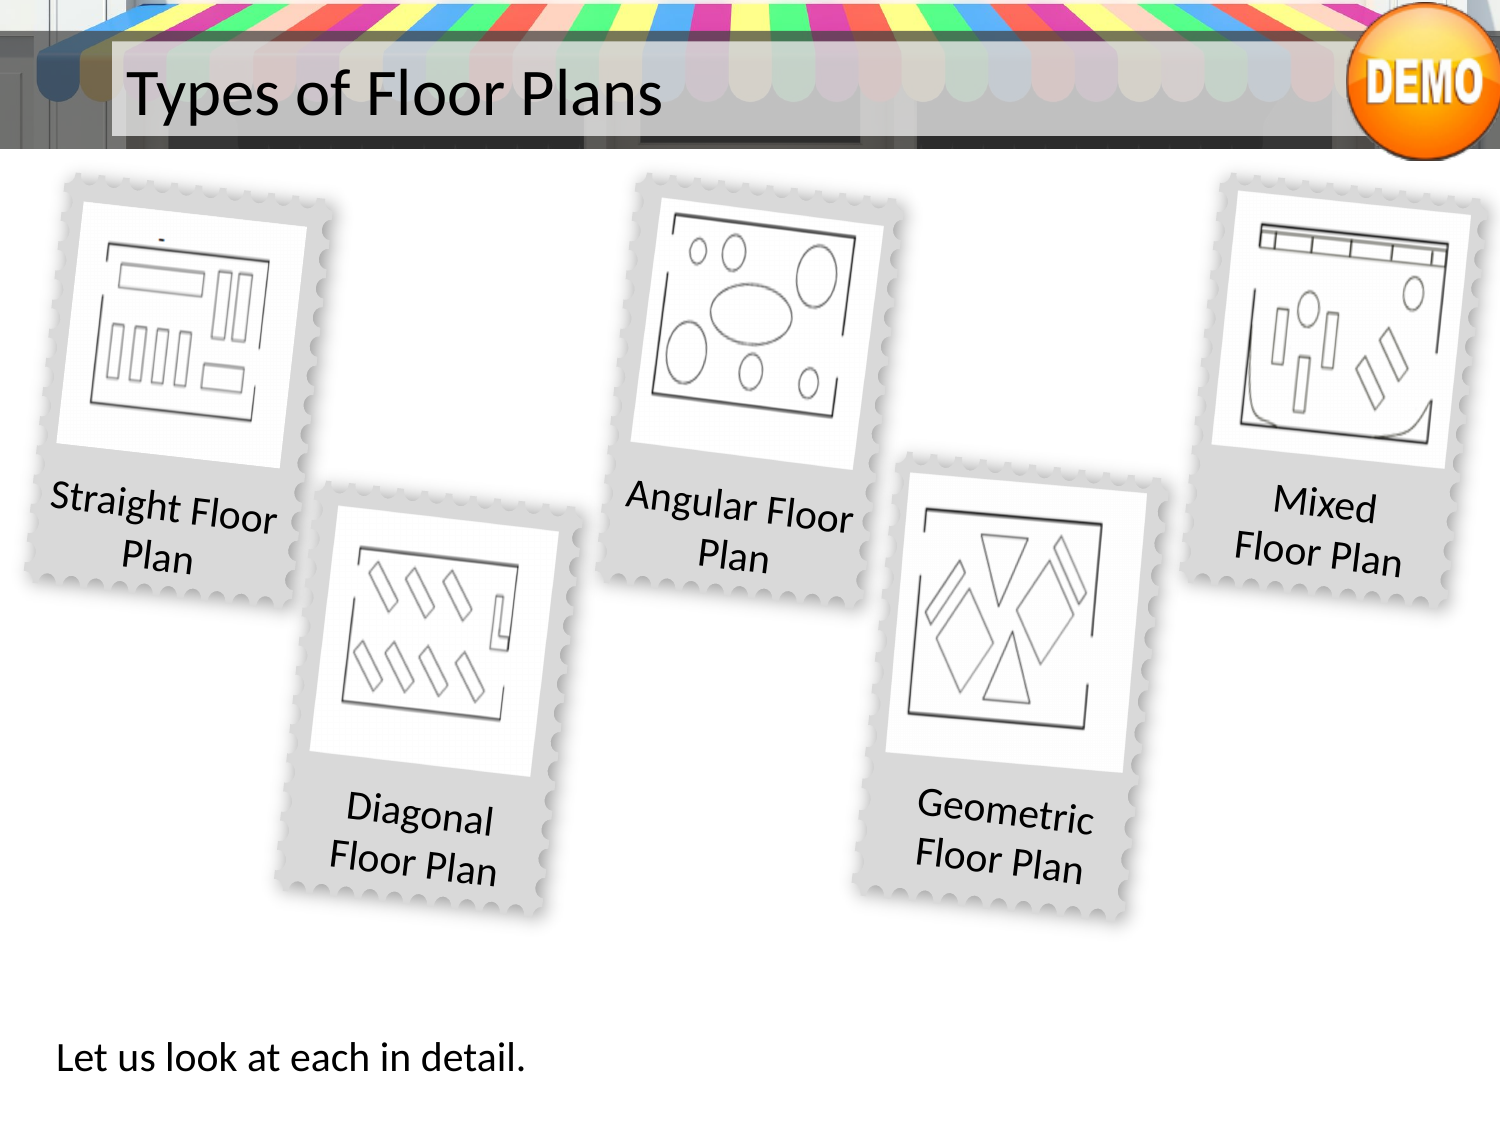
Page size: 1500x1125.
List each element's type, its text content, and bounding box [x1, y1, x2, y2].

picture [1346, 2, 1500, 162]
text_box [1198, 184, 1469, 598]
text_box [608, 184, 885, 598]
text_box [0, 0, 1347, 150]
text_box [29, 184, 314, 598]
text_box Let us look at each in detail. [41, 1021, 1500, 1087]
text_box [288, 492, 564, 906]
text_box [872, 463, 1148, 911]
